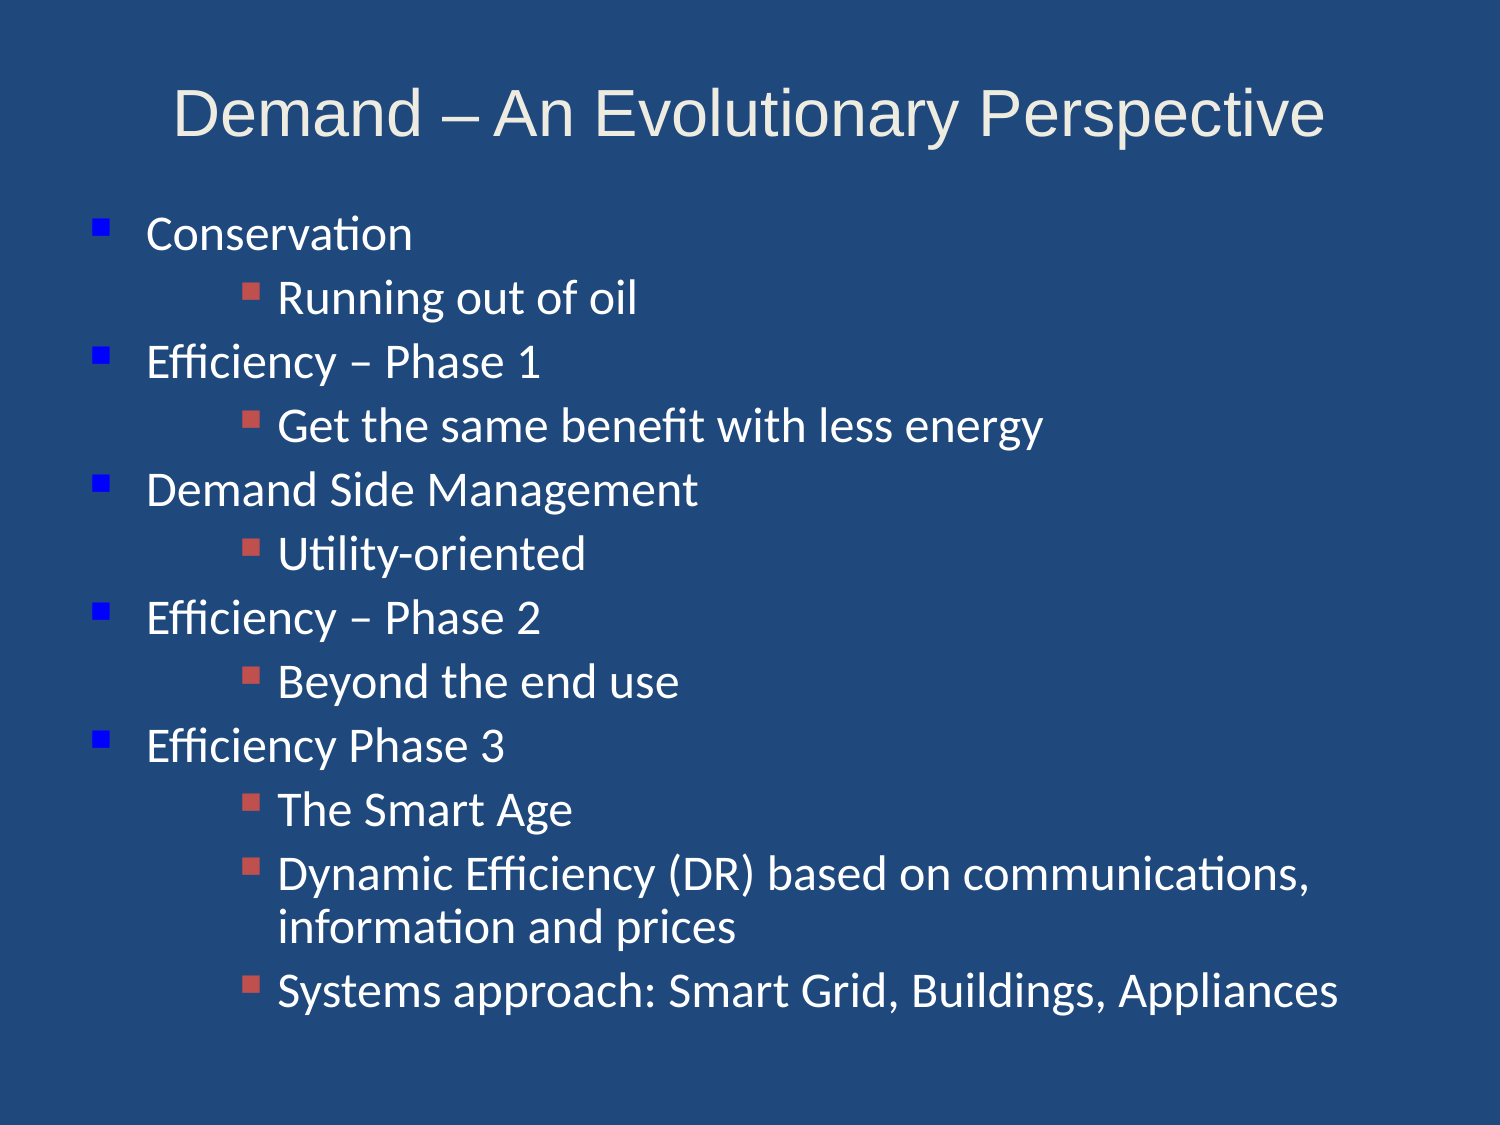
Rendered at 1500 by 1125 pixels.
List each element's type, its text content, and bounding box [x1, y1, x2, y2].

text_box Conservation Running out of oil Efficiency – Phase 1 Get the same benefit with less energy Demand Side Management Utility-oriented Efficiency – Phase 2 Beyond the end use Efficiency Phase 3 The Smart Age Dynamic Efficiency (DR) based on communications, information and prices Systems approach: Smart Grid, Buildings, Appliances [74, 199, 1425, 1006]
text_box Demand – An Evolutionary Perspective [74, 45, 1425, 175]
